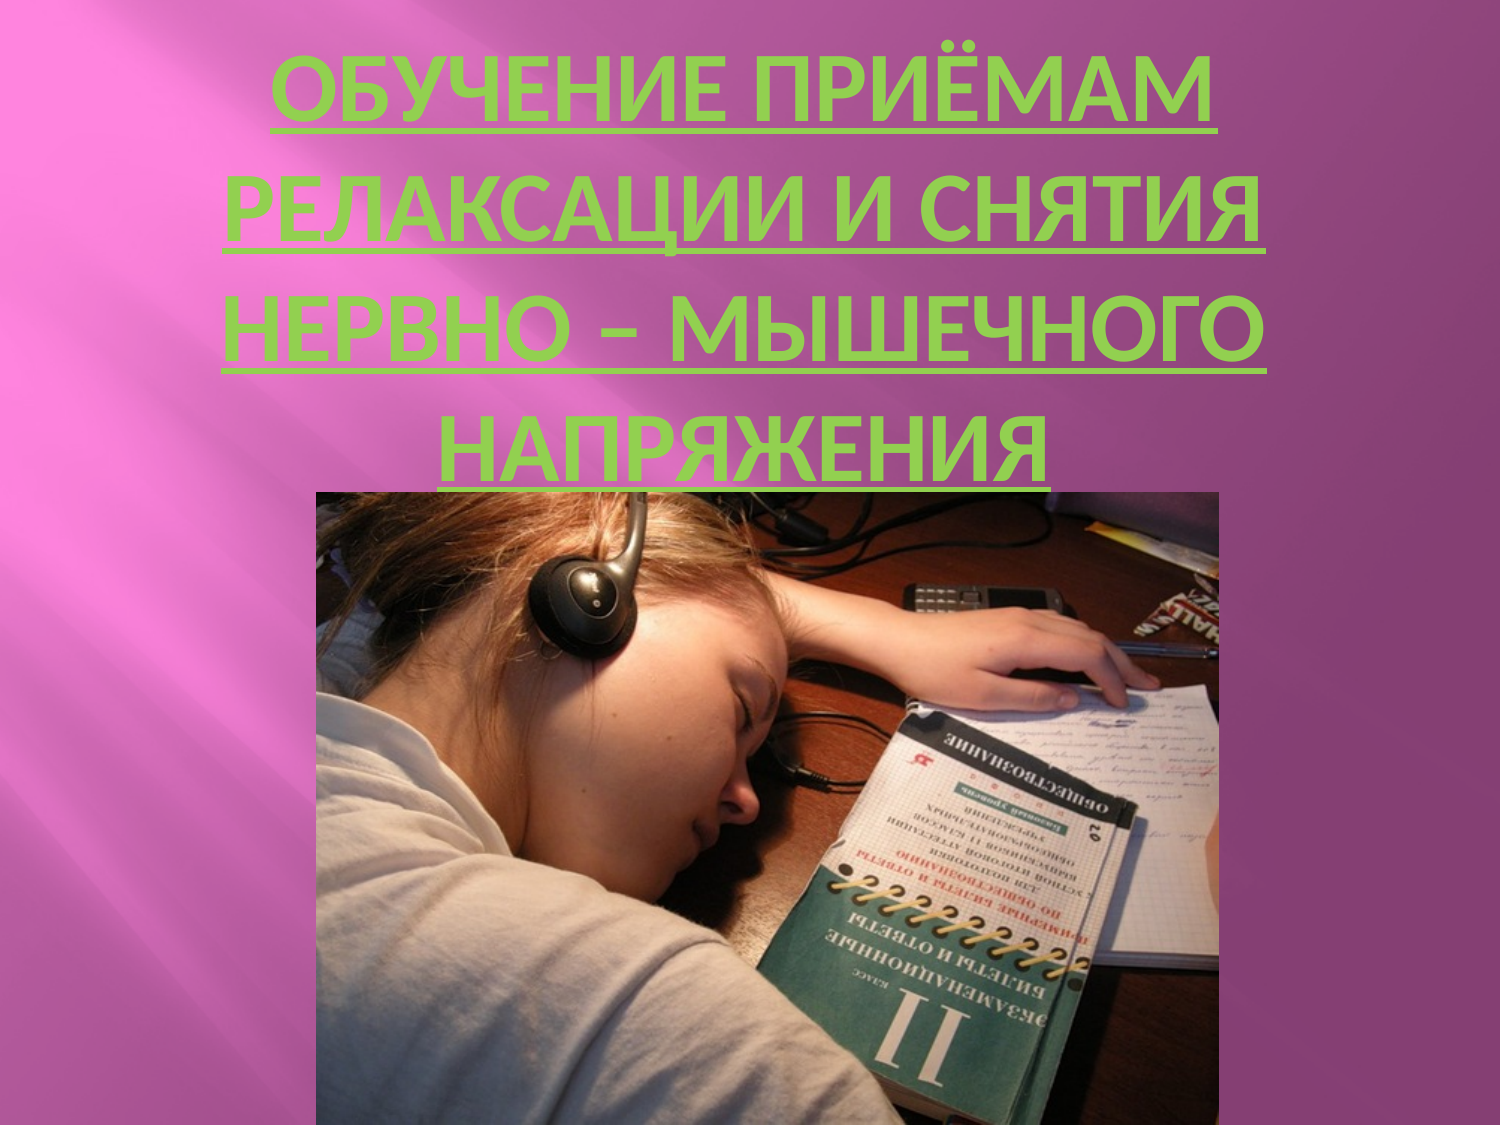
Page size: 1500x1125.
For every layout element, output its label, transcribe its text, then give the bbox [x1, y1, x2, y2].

title Обучение приёмам релаксации и снятия нервно – мышечного напряжения [69, 0, 1420, 622]
picture [316, 491, 1219, 1125]
